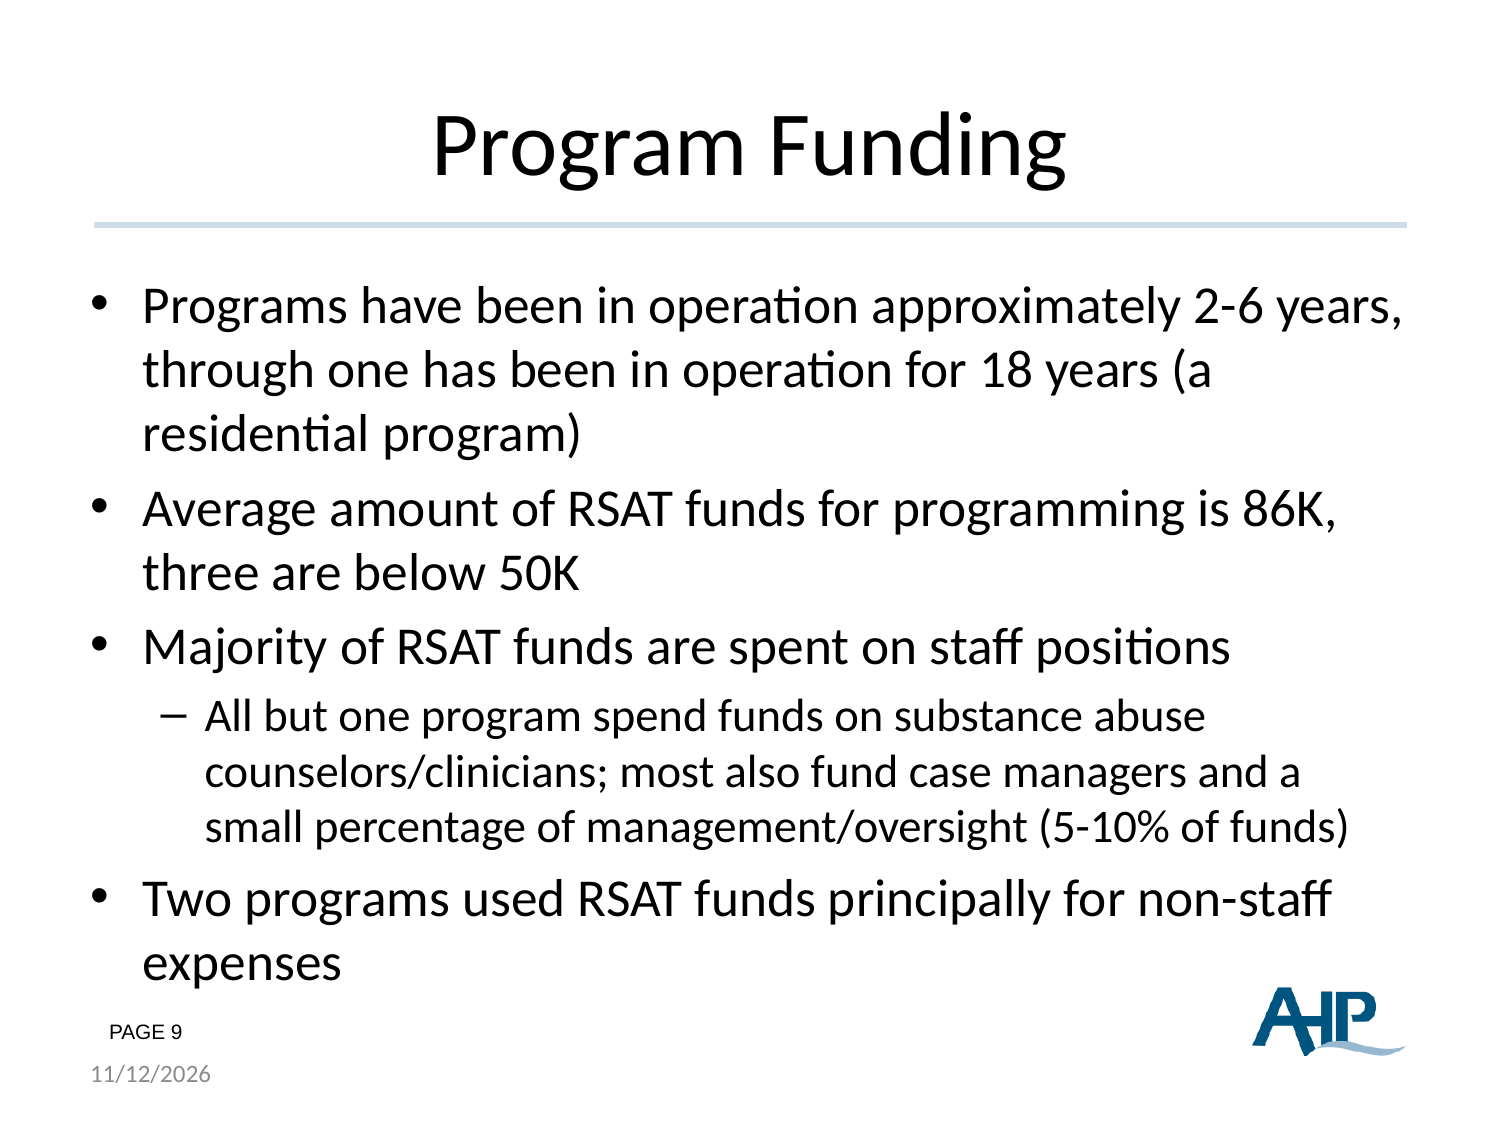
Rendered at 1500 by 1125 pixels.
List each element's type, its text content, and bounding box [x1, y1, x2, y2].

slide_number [75, 1042, 425, 1103]
list Programs have been in operation approximately 2-6 years, through one has been in operation for 18 years (a residential program) Average amount of RSAT funds for programming is 86K, three are below 50K Majority of RSAT funds are spent on staff positions All but one program spend funds on substance abuse counselors/clinicians; most also fund case managers and a small percentage of management/oversight (5-10% of funds) Two programs used RSAT funds principally for non-staff expenses [75, 262, 1425, 1005]
title Program Funding [75, 45, 1425, 233]
